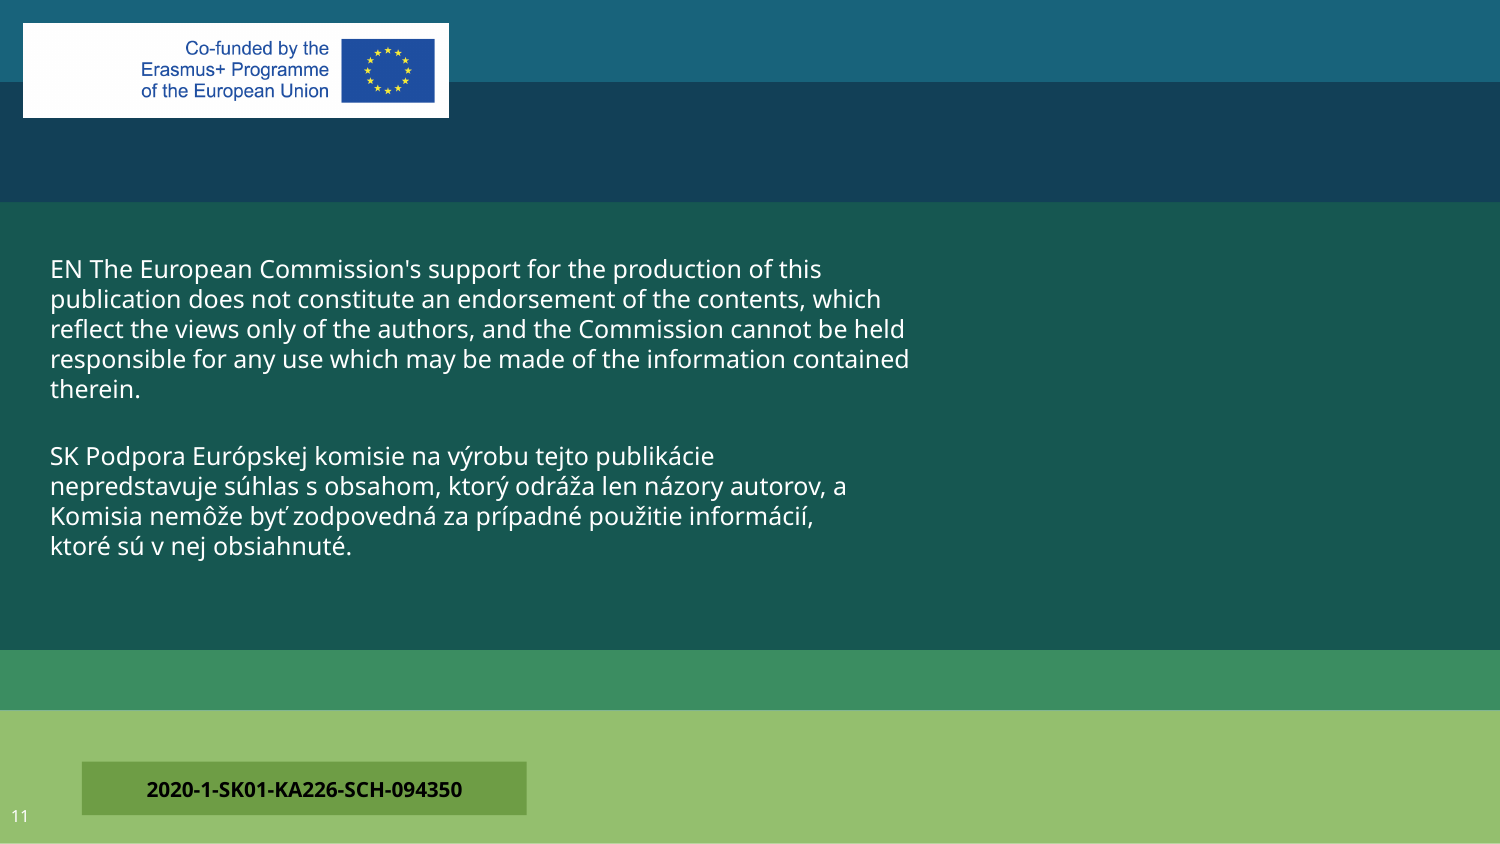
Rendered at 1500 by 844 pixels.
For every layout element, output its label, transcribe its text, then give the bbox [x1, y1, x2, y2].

picture [23, 23, 450, 118]
text_box 2020-1-SK01-KA226-SCH-094350 [81, 761, 527, 816]
text_box SK Podpora Európskej komisie na výrobu tejto publikácie nepredstavuje súhlas s obsahom, ktorý odráža len názory autorov, a Komisia nemôže byť zodpovedná za prípadné použitie informácií, ktoré sú v nej obsiahnuté. [35, 433, 879, 568]
subtitle EN The European Commission's support for the production of this publication does not constitute an endorsement of the contents, which reflect the views only of the authors, and the Commission cannot be held responsible for any use which may be made of the information contained therein. [35, 234, 938, 422]
slide_number 11 [0, 790, 50, 844]
